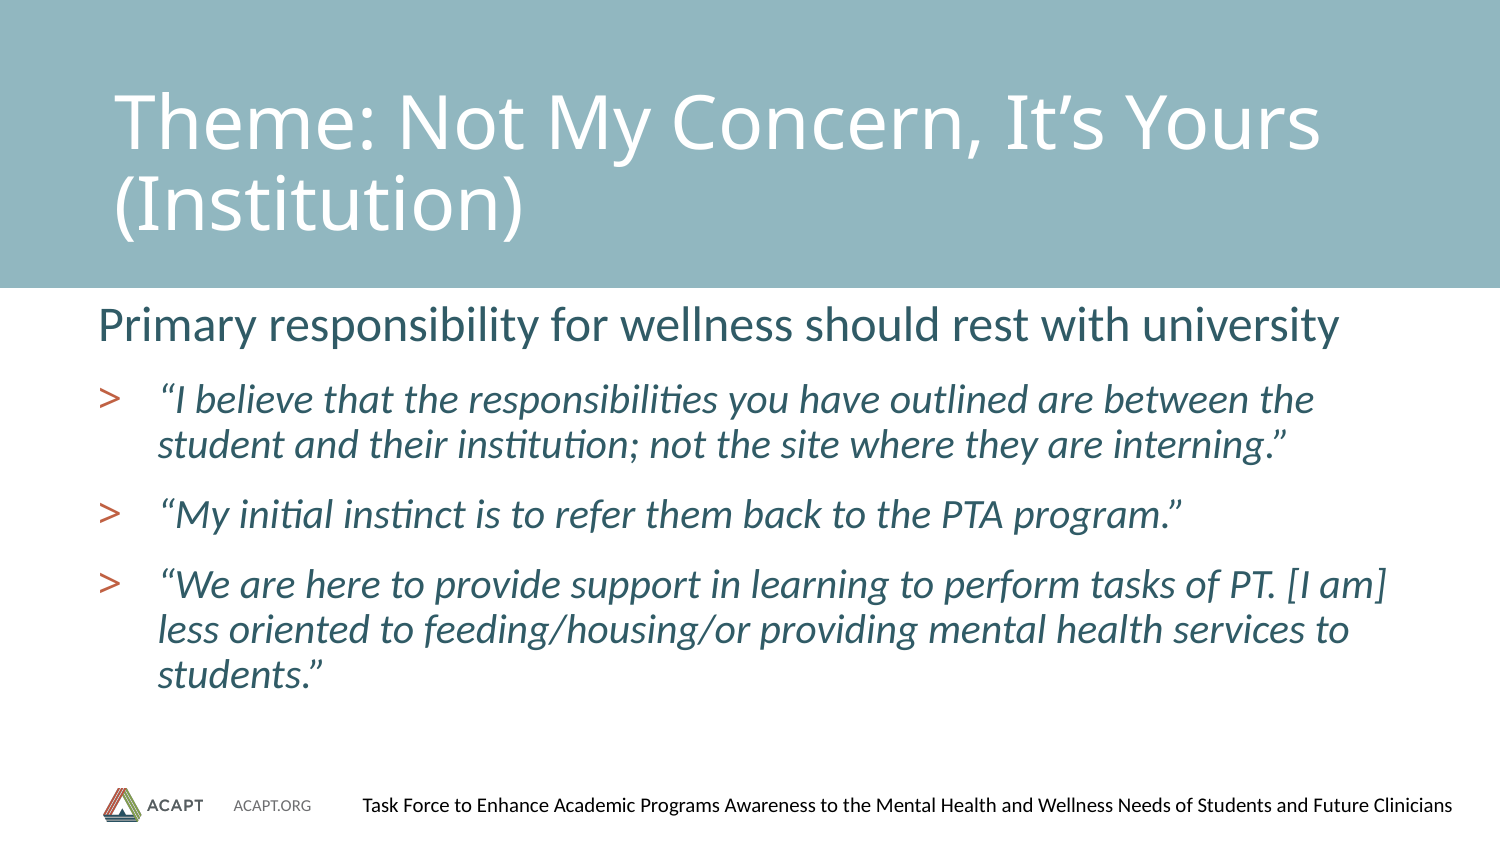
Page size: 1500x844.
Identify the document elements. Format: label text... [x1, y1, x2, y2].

list Primary responsibility for wellness should rest with university “I believe that the responsibilities you have outlined are between the student and their institution; not the site where they are interning.” “My initial instinct is to refer them back to the PTA program.” “We are here to provide support in learning to perform tasks of PT. [I am] less oriented to feeding/housing/or providing mental health services to students.” [71, 292, 1442, 781]
picture [103, 788, 203, 822]
picture [0, 0, 1500, 288]
title Theme: Not My Concern, It’s Yours (Institution) [103, 82, 1423, 252]
